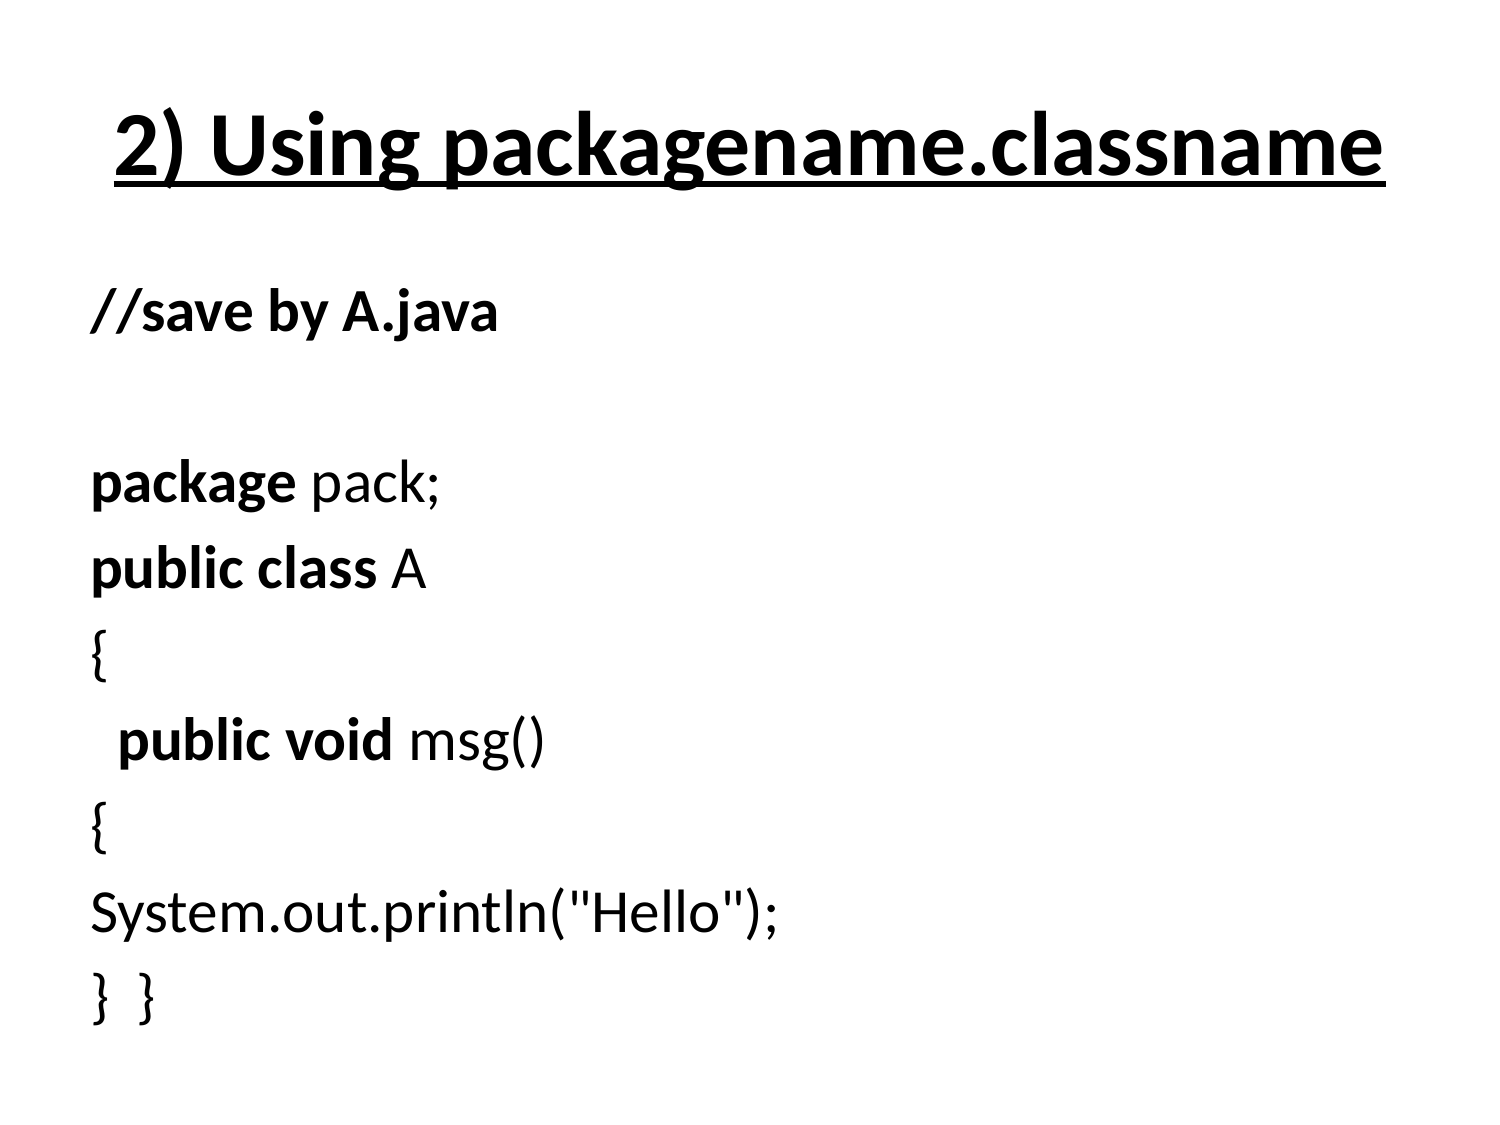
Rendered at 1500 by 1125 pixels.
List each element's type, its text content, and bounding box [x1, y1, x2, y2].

title 2) Using packagename.classname [75, 45, 1425, 233]
list //save by A.java package pack; public class A { public void msg() { System.out.println("Hello"); } } [75, 262, 1425, 1125]
